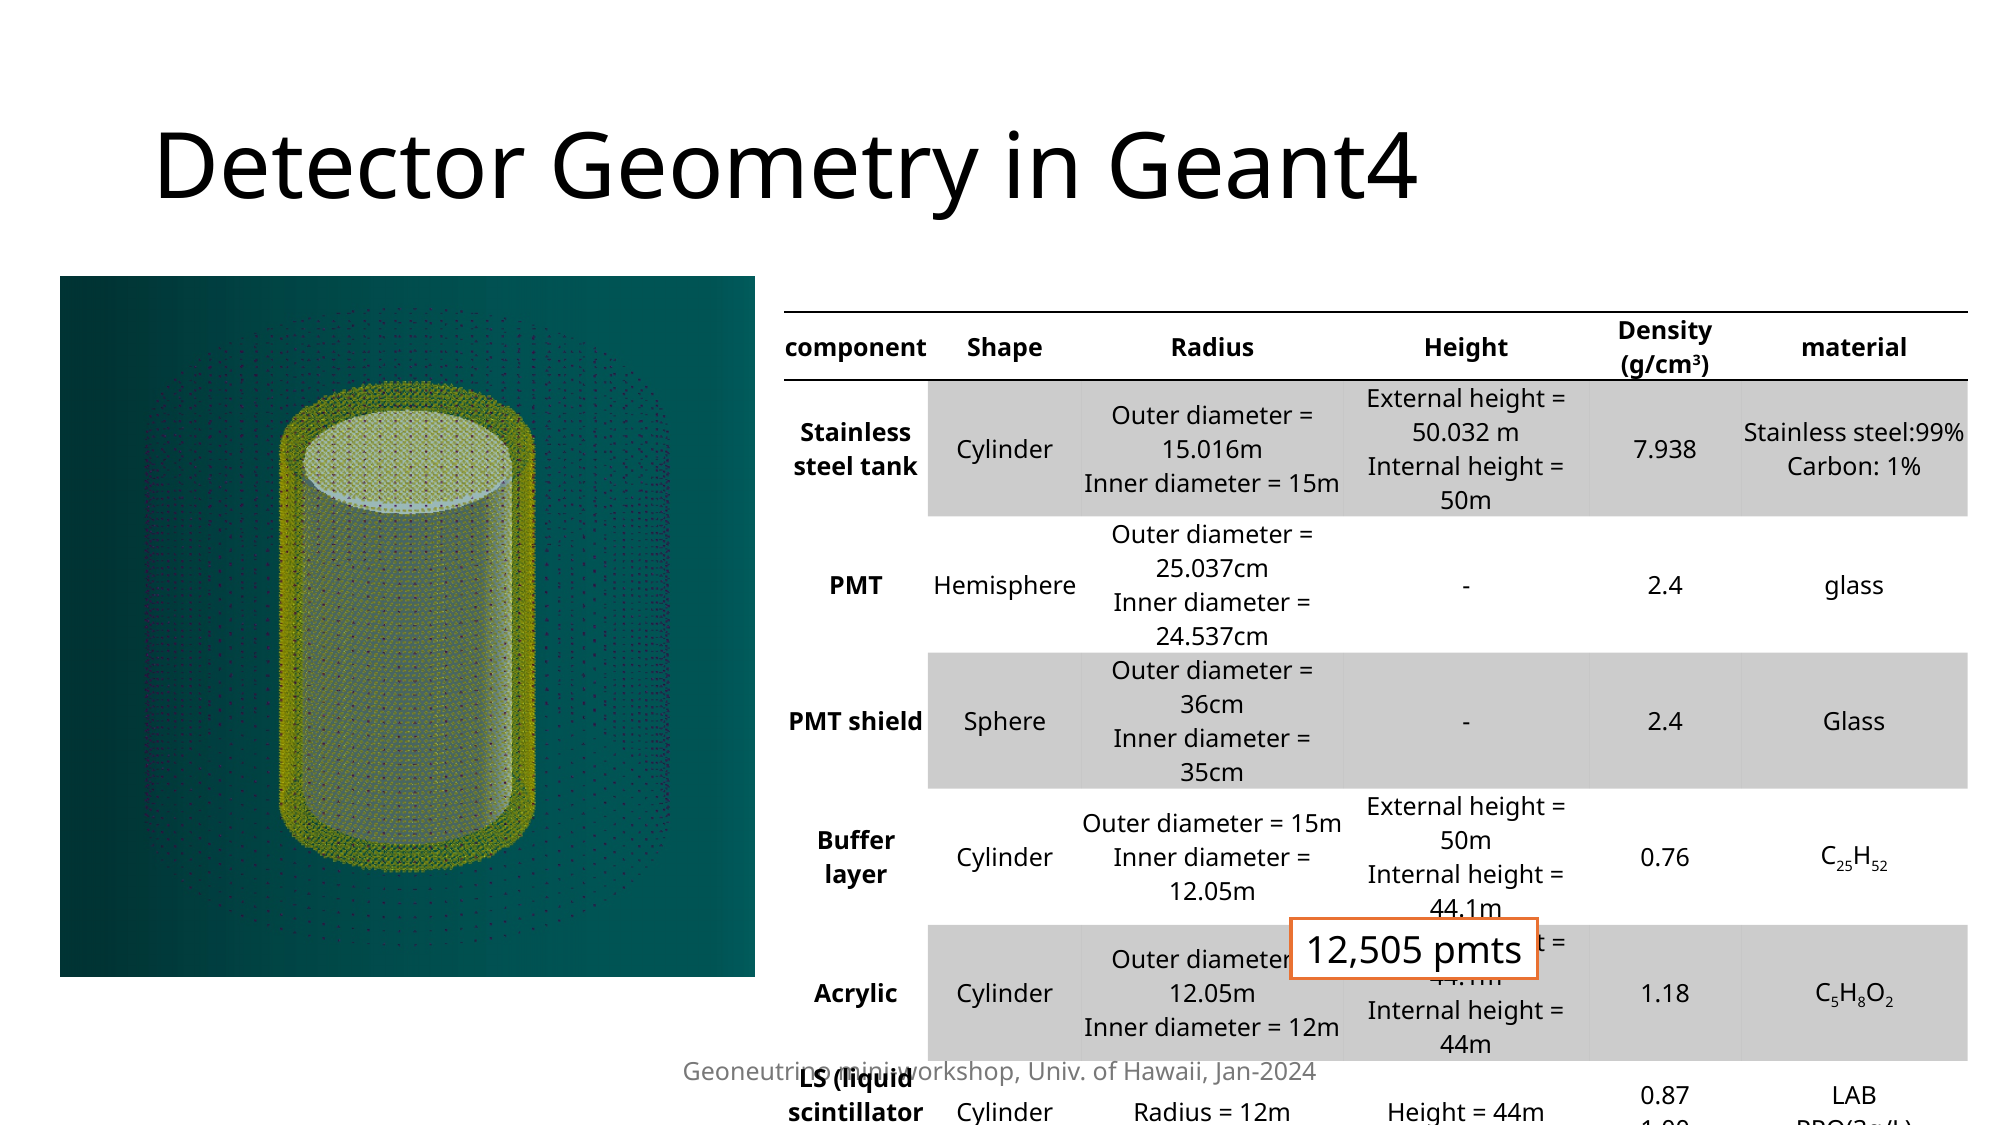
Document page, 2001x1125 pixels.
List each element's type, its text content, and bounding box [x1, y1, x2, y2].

table_cell - [1343, 516, 1589, 653]
table_cell 0.87 1.00 [1589, 1061, 1741, 1125]
footer Geoneutrino mini-workshop, Univ. of Hawaii, Jan-2024 [662, 1042, 784, 1103]
table_header component [784, 313, 928, 379]
table_cell LS (liquid scintillator) [784, 1061, 928, 1125]
table_cell PMT shield [784, 653, 928, 789]
table_cell Outer diameter = 15.016m Inner diameter = 15m [1082, 381, 1343, 516]
table_header material [1741, 313, 1968, 379]
table_header Height [1343, 313, 1589, 379]
table_cell Outer diameter = 25.037cm Inner diameter = 24.537cm [1082, 516, 1343, 653]
table_cell PMT [784, 516, 928, 653]
text_box 12,505 pmts [1289, 917, 1539, 980]
table_cell Radius = 12m [1082, 1061, 1343, 1125]
table_cell Sphere [928, 653, 1082, 789]
table_cell Height = 44m [1343, 1061, 1589, 1125]
table_cell C5H8O2 [1741, 925, 1968, 1061]
table_cell External height = 50.032 m Internal height = 50m [1343, 381, 1589, 516]
table_cell Acrylic [784, 925, 928, 1061]
table_cell Outer diameter = 36cm Inner diameter = 35cm [1082, 653, 1343, 789]
table_cell Stainless steel:99% Carbon: 1% [1741, 381, 1968, 516]
picture [60, 276, 756, 978]
table_cell Buffer layer [784, 789, 928, 925]
table_cell Stainless steel tank [784, 381, 928, 516]
table_cell Cylinder [928, 1061, 1082, 1125]
table_header Shape [928, 313, 1082, 379]
table_cell Outer diameter = 15m Inner diameter = 12.05m [1082, 789, 1343, 925]
table_cell 2.4 [1589, 516, 1741, 653]
table_cell 1.18 [1589, 925, 1741, 1061]
title Detector Geometry in Geant4 [137, 59, 1863, 278]
table_cell External height = 50m Internal height = 44.1m [1343, 789, 1589, 925]
table_cell 7.938 [1589, 381, 1741, 516]
table_cell Hemisphere [928, 516, 1082, 653]
table_cell LAB PPO(3g/L) [1741, 1061, 1968, 1125]
table_cell External height = 44.1m Internal height = 44m [1343, 925, 1589, 1061]
table_header Radius [1082, 313, 1343, 379]
table_cell Cylinder [928, 925, 1082, 1061]
table_cell - [1343, 653, 1589, 789]
table_cell Outer diameter = 12.05m Inner diameter = 12m [1082, 925, 1343, 1061]
table_cell 2.4 [1589, 653, 1741, 789]
table_cell Glass [1741, 653, 1968, 789]
table_cell 0.76 [1589, 789, 1741, 925]
table_cell glass [1741, 516, 1968, 653]
table_cell C25H52 [1741, 789, 1968, 925]
table_cell Cylinder [928, 789, 1082, 925]
table_cell Cylinder [928, 381, 1082, 516]
table_header Density (g/cm3) [1589, 313, 1741, 379]
